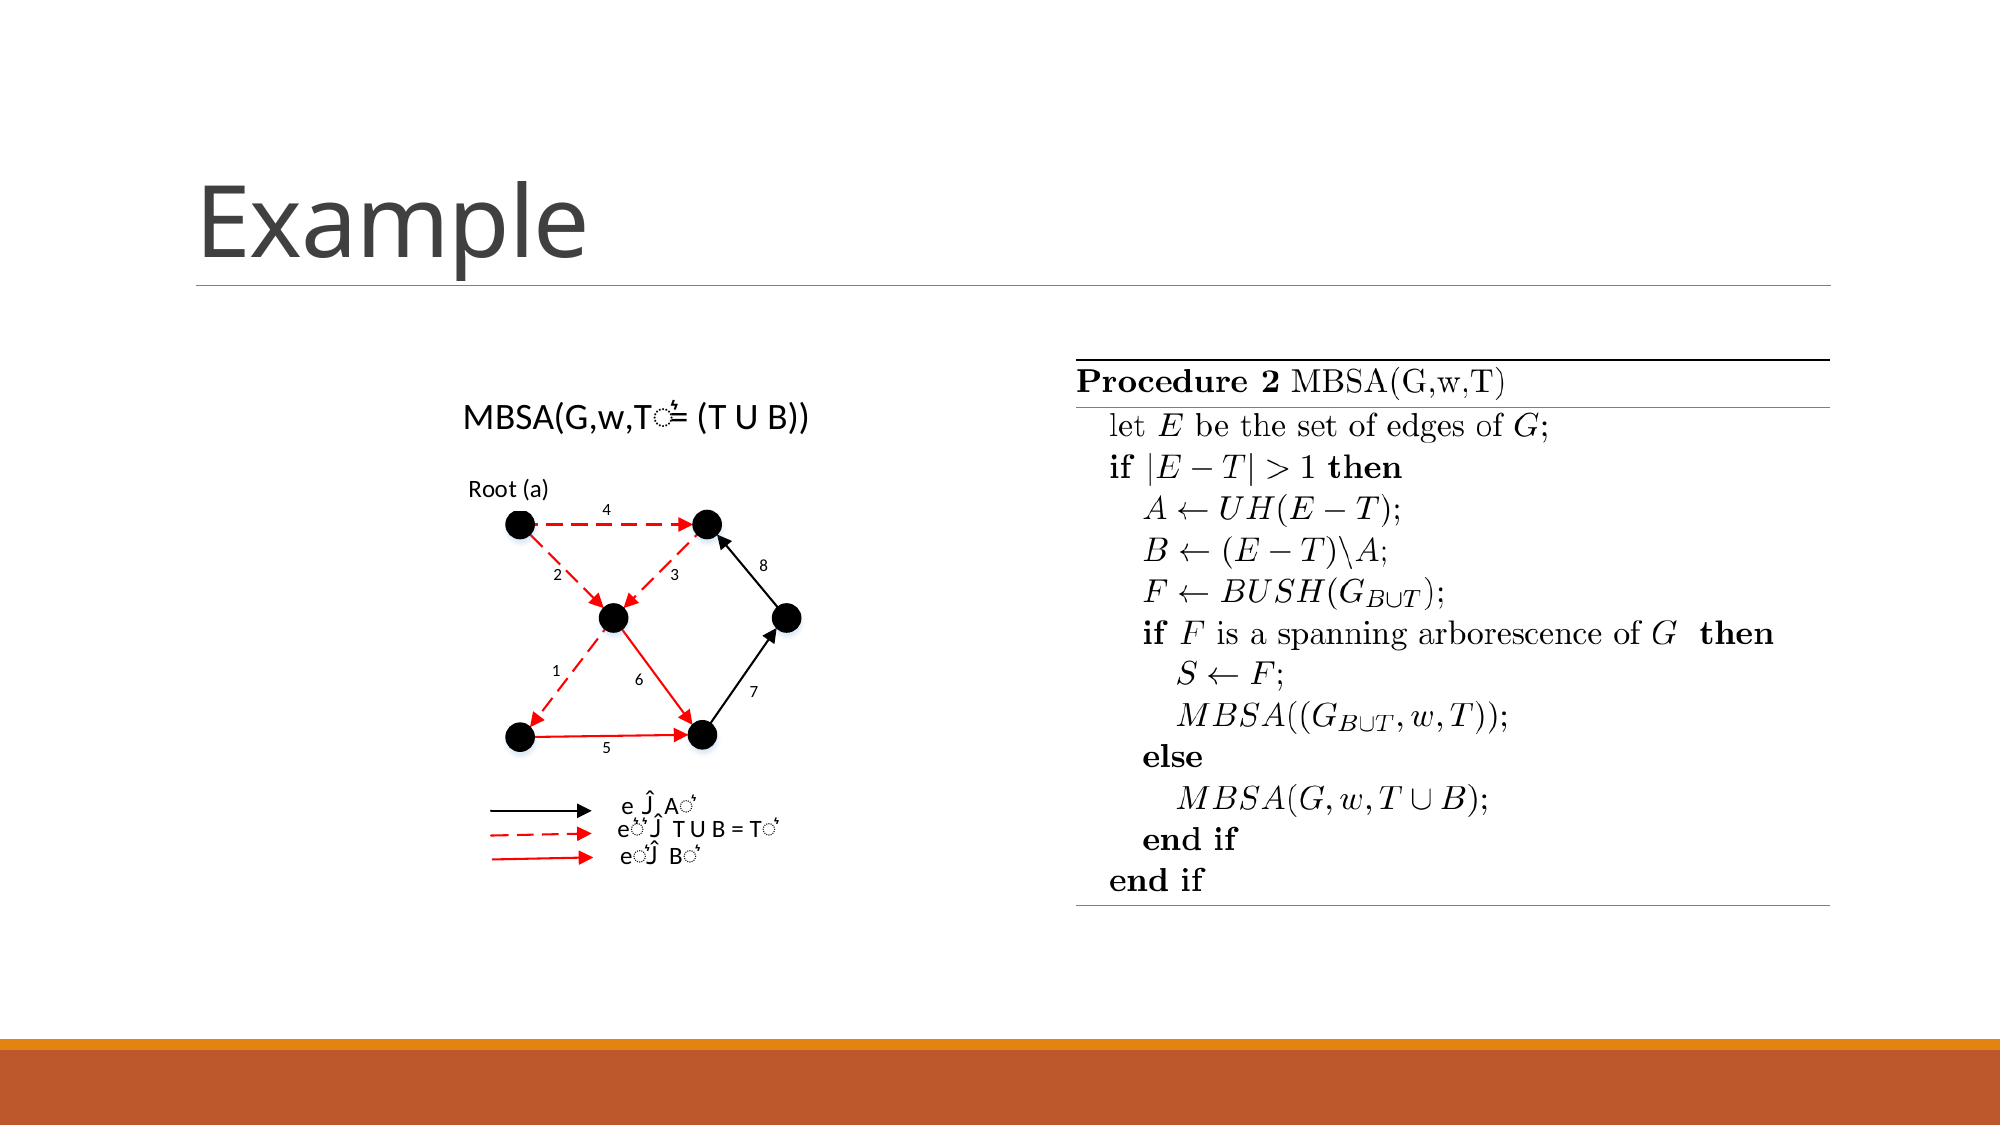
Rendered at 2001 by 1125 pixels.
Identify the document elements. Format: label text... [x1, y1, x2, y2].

picture [1066, 347, 1831, 918]
title Example [180, 47, 1830, 285]
picture [440, 381, 830, 884]
